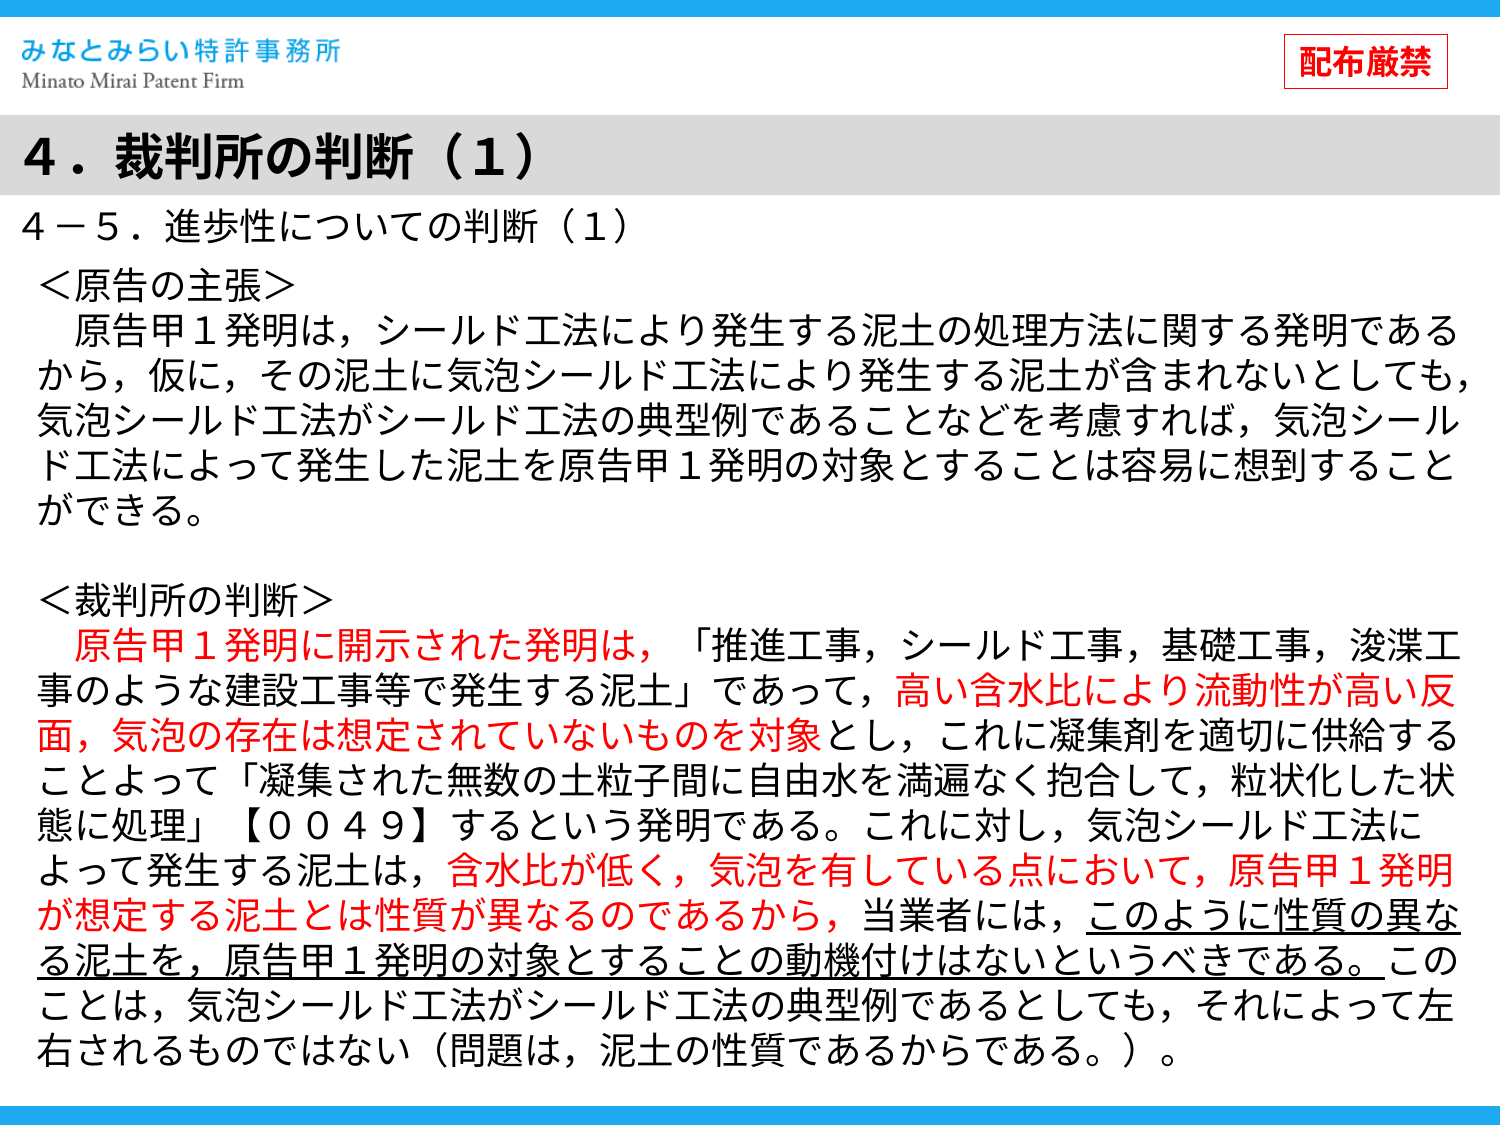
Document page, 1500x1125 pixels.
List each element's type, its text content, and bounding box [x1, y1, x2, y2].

picture [22, 37, 341, 90]
text_box ４．裁判所の判断（１） [0, 114, 1500, 195]
text_box 配布厳禁 [1284, 34, 1448, 89]
text_box ＜原告の主張＞ 原告甲１発明は，シールド工法により発生する泥土の処理方法に関する発明であるから，仮に，その泥土に気泡シールド工法により発生する泥土が含まれないとしても，気泡シールド工法がシールド工法の典型例であることなどを考慮すれば，気泡シールド工法によって発生した泥土を原告甲１発明の対象とすることは容易に想到することができる。 ＜裁判所の判断＞ 原告甲１発明に開示された発明は，「推進工事，シールド工事，基礎工事，浚渫工事のような建設工事等で発生する泥土」であって，高い含水比により流動性が高い反面，気泡の存在は想定されていないものを対象とし，これに凝集剤を適切に供給することよって「凝集された無数の土粒子間に自由水を満遍なく抱合して，粒状化した状態に処理」【００４９】するという発明である。これに対し，気泡シールド工法によって発生する泥土は，含水比が低く，気泡を有している点において，原告甲１発明が想定する泥土とは性質が異なるのであるから，当業者には，このように性質の異なる泥土を，原告甲１発明の対象とすることの動機付けはないというべきである。このことは，気泡シールド工法がシールド工法の典型例であるとしても，それによって左右されるものではない（問題は，泥土の性質であるからである。）。 [22, 254, 1485, 1080]
picture [0, 0, 1500, 17]
text_box ４－５．進歩性についての判断（１） [0, 195, 1500, 255]
picture [0, 1106, 1500, 1125]
